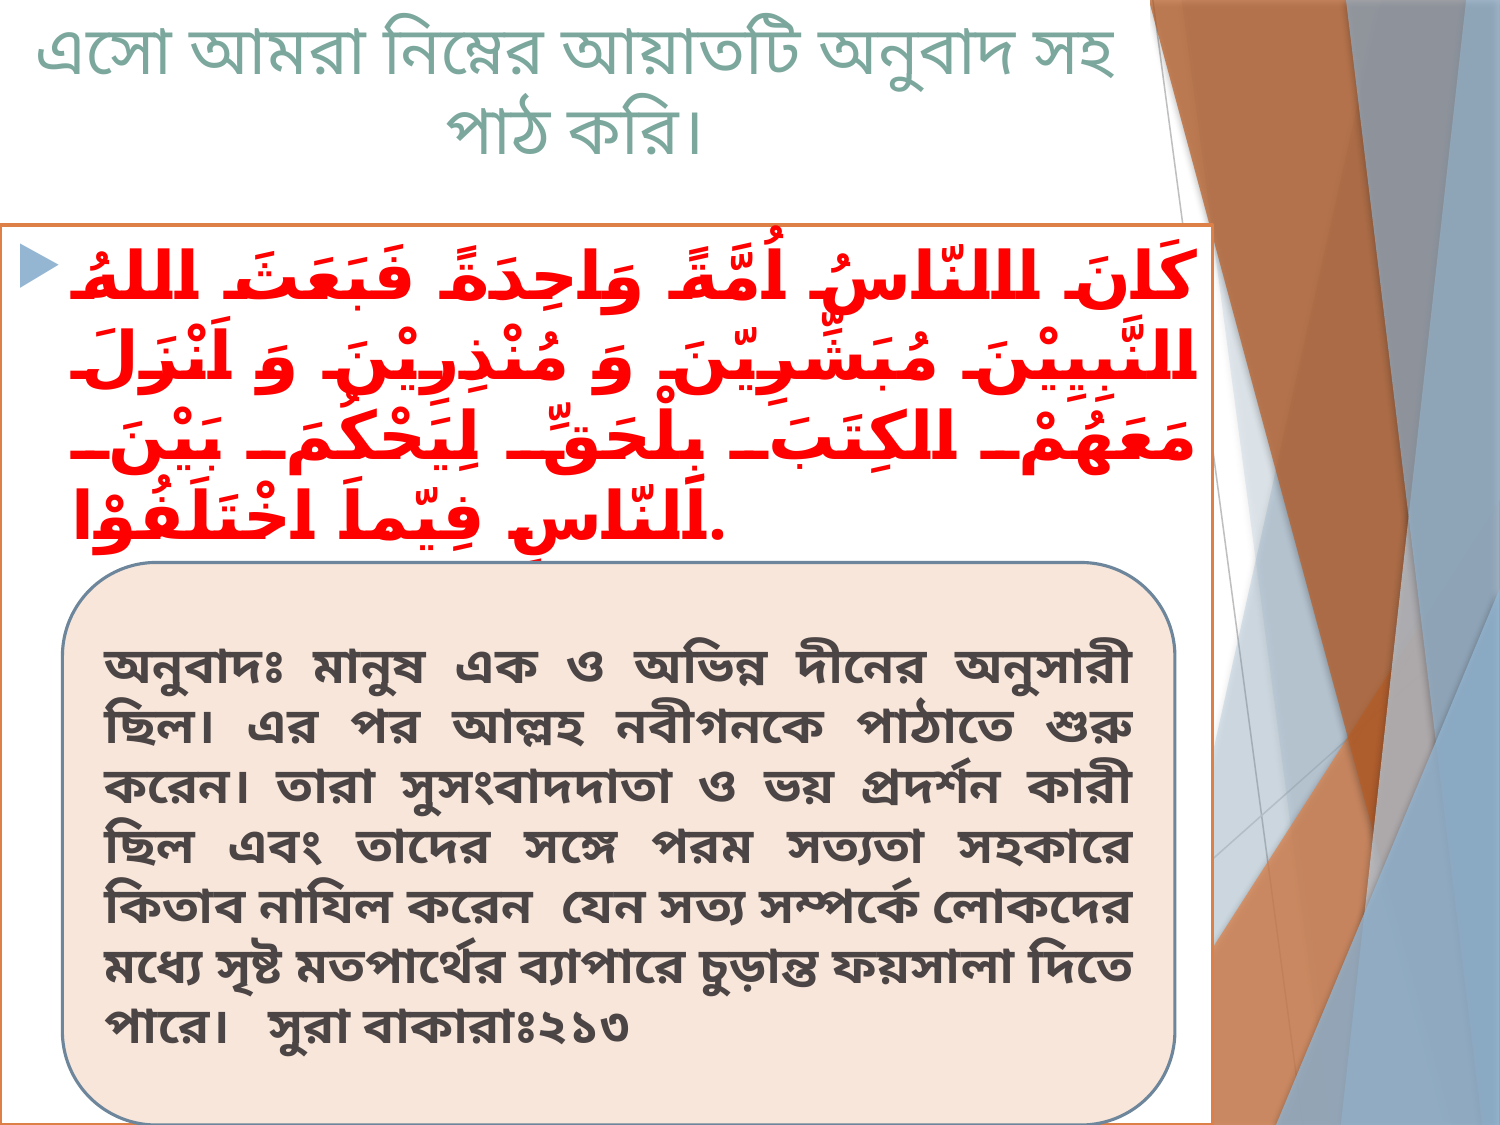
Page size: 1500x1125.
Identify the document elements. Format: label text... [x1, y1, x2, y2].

title এসো আমরা নিম্নের আয়াতটি অনুবাদ সহ পাঠ করি। [0, 0, 1151, 218]
text_box অনুবাদঃ মানুষ এক ও অভিন্ন দীনের অনুসারী ছিল। এর পর আল্লহ নবীগনকে পাঠাতে শুরু করেন। তারা সুসংবাদদাতা ও ভয় প্রদর্শন কারী ছিল এবং তাদের সঙ্গে পরম সত্যতা সহকারে কিতাব নাযিল করেন যেন সত্য সম্পর্কে লোকদের মধ্যে সৃষ্ট মতপার্থের ব্যাপারে চুড়ান্ত ফয়সালা দিতে পারে। সুরা বাকারাঃ২১৩ [60, 560, 1177, 1125]
list كَانَ االنّاسُ اُمَّةً وَاحِدَةً فَبَعَثَ اللهُ النَّبِيِيْنَ مُبَشِّرِيّنَ وَ مُنْذِرِيْنَ وَ اَنْزَلَ مَعَهُمْ الكِتَبَ بِلْحَقِّ لِيَحْكُمَ بَيْنَ اَلنّاسِ فِيّماَ اخْتَلَفُوْا. [0, 223, 1214, 1125]
